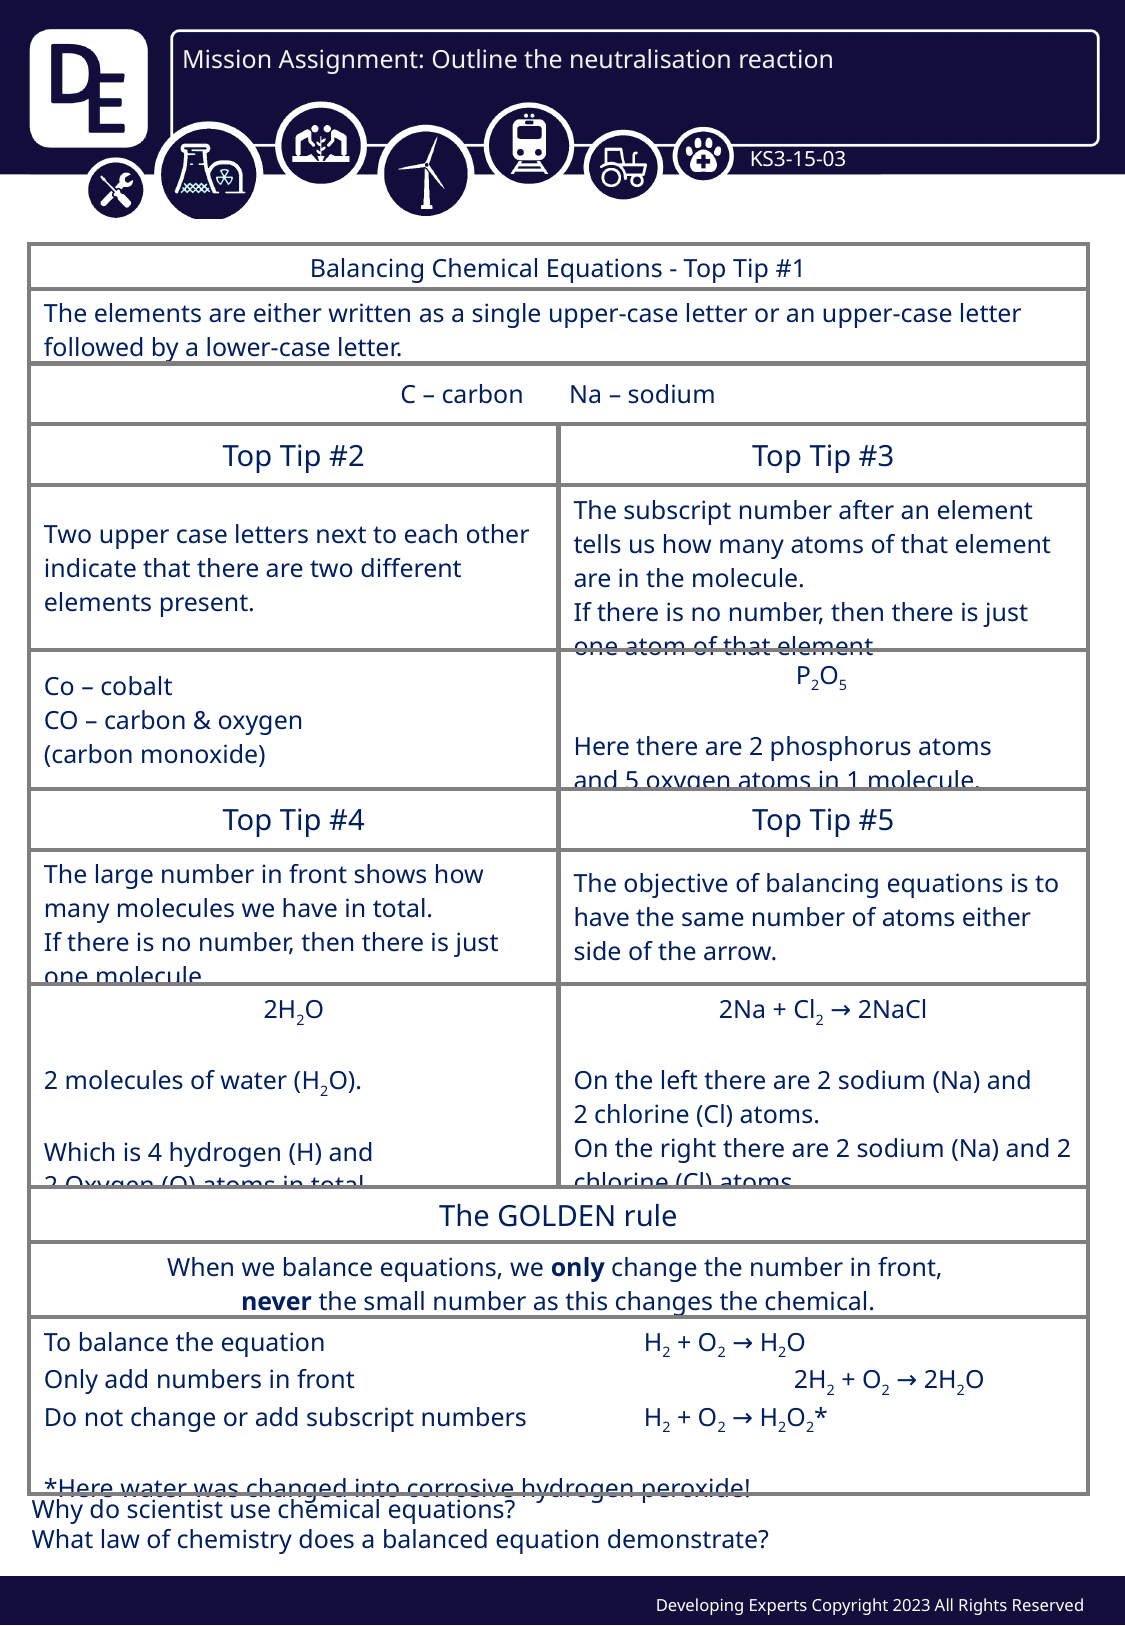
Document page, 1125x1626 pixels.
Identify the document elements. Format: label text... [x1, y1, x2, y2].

table_header Balancing Chemical Equations - Top Tip #1 [31, 246, 1086, 287]
text_box Why do scientist use chemical equations? What law of chemistry does a balanced equation demonstrate? [16, 1485, 1068, 1561]
table_cell The elements are either written as a single upper-case letter or an upper-case letter followed by a lower-case letter. [31, 291, 1086, 361]
table_cell The subscript number after an element tells us how many atoms of that element are in the molecule. If there is no number, then there is just one atom of that element [561, 487, 1086, 648]
text_box Developing Experts Copyright 2023 All Rights Reserved [617, 1587, 1100, 1623]
table_cell The large number in front shows how many molecules we have in total. If there is no number, then there is just one molecule. [31, 852, 556, 982]
table_cell Top Tip #5 [561, 791, 1086, 848]
table_cell The GOLDEN rule [31, 1189, 1086, 1240]
picture [0, 0, 1125, 219]
table_cell Top Tip #3 [561, 426, 1086, 483]
table_cell Co – cobalt CO – carbon & oxygen (carbon monoxide) [31, 652, 556, 787]
text_box [0, 1575, 1125, 1625]
table_cell 2Na + Cl2 → 2NaCl On the left there are 2 sodium (Na) and 2 chlorine (Cl) atoms. On the right there are 2 sodium (Na) and 2 chlorine (Cl) atoms. [561, 986, 1086, 1185]
table_cell Two upper case letters next to each other indicate that there are two different elements present. [31, 487, 556, 648]
table_cell C – carbon Na – sodium [31, 366, 1086, 422]
table_cell The objective of balancing equations is to have the same number of atoms either side of the arrow. [561, 852, 1086, 982]
table_cell P2O5 Here there are 2 phosphorus atoms and 5 oxygen atoms in 1 molecule. [561, 652, 1086, 787]
table_cell When we balance equations, we only change the number in front, never the small number as this changes the chemical. [31, 1244, 1086, 1315]
table_cell 2H2O 2 molecules of water (H2O). Which is 4 hydrogen (H) and 2 Oxygen (O) atoms in total. [31, 986, 556, 1185]
table_cell Top Tip #4 [31, 791, 556, 848]
table_cell To balance the equation H2 + O2 → H2O Only add numbers in front 2H2 + O2 → 2H2O Do not change or add subscript numbers H2 + O2 → H2O2* *Here water was changed into corrosive hydrogen peroxide! [31, 1319, 1086, 1492]
table_cell Top Tip #2 [31, 426, 556, 483]
